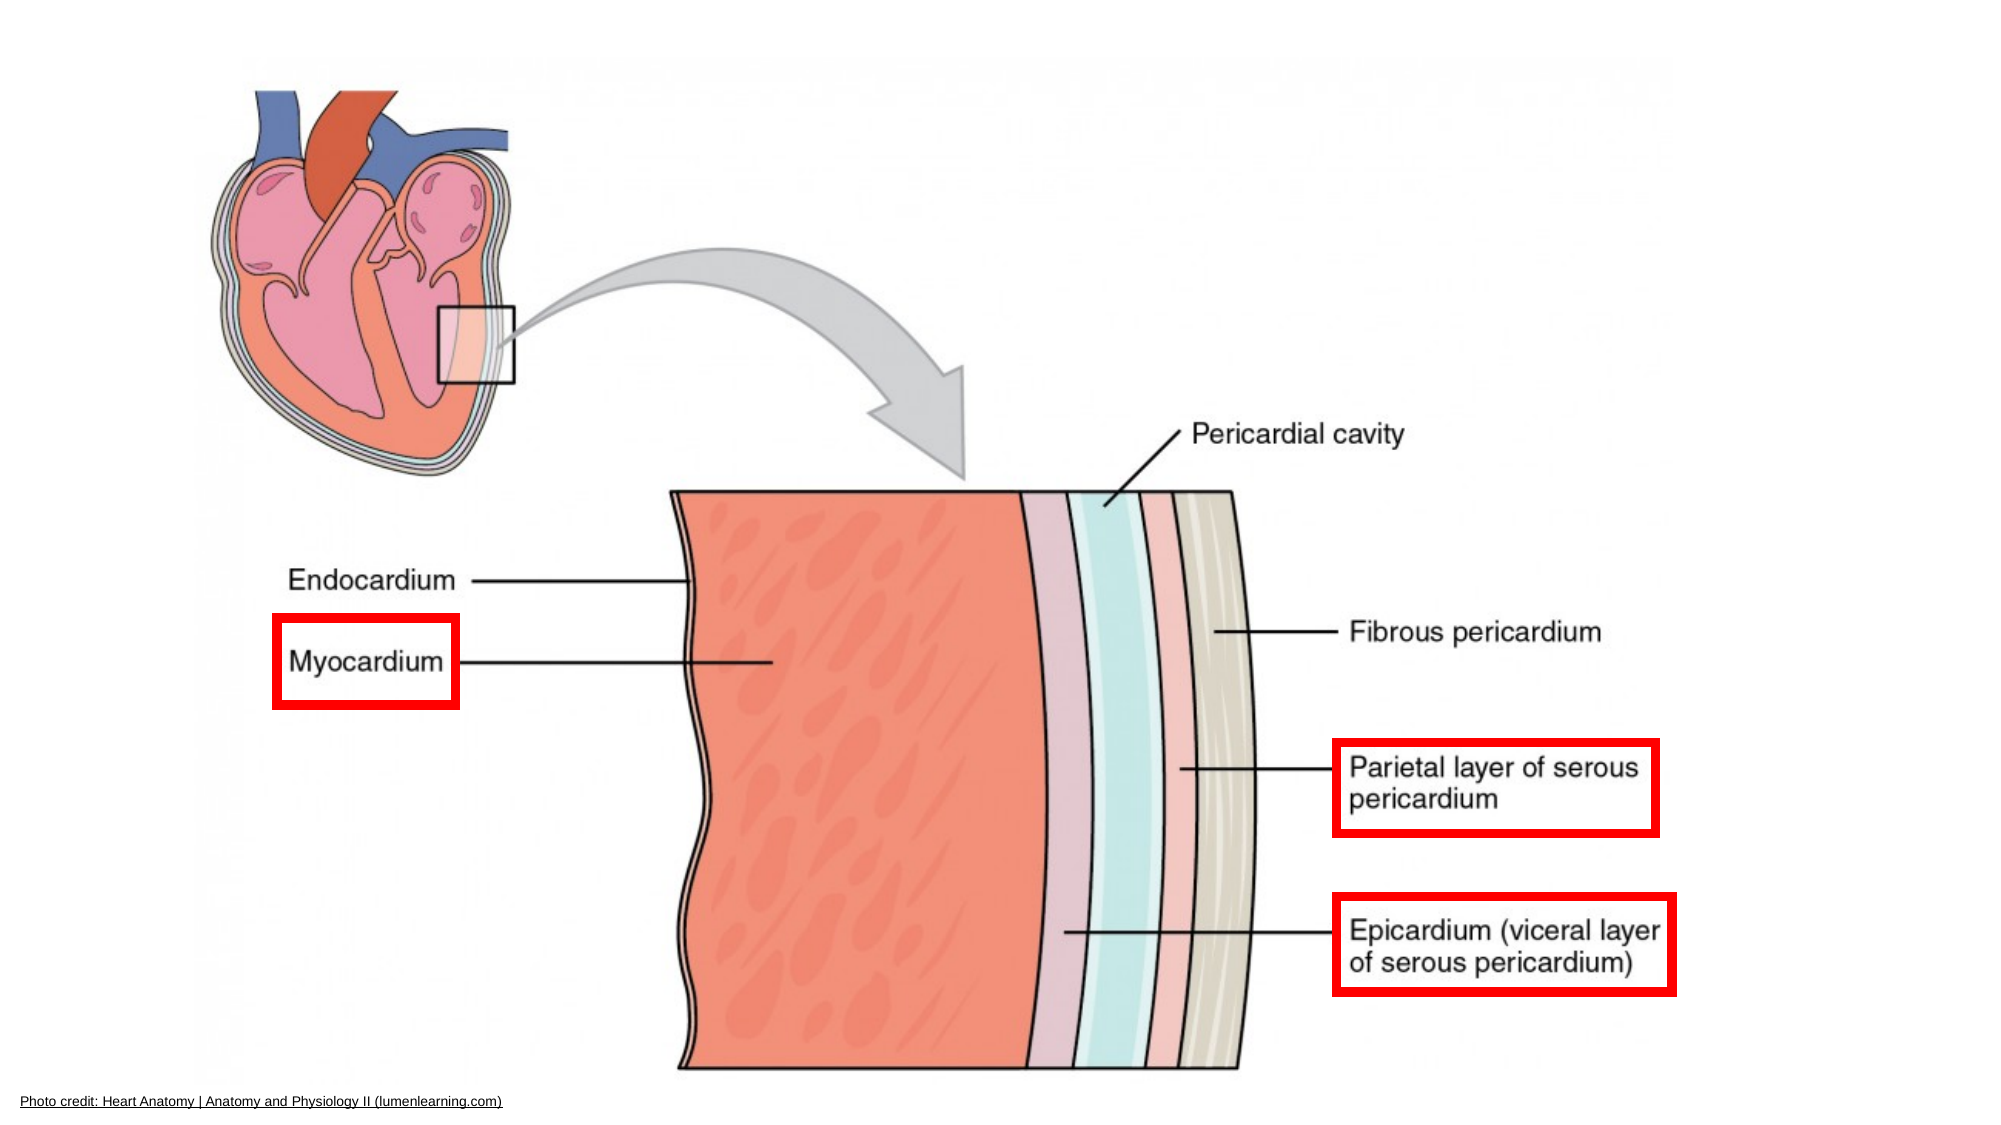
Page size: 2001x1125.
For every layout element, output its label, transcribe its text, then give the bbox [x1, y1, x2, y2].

text_box Photo credit: Heart Anatomy | Anatomy and Physiology II (lumenlearning.com) [0, 1084, 1000, 1118]
picture [194, 57, 1673, 1085]
